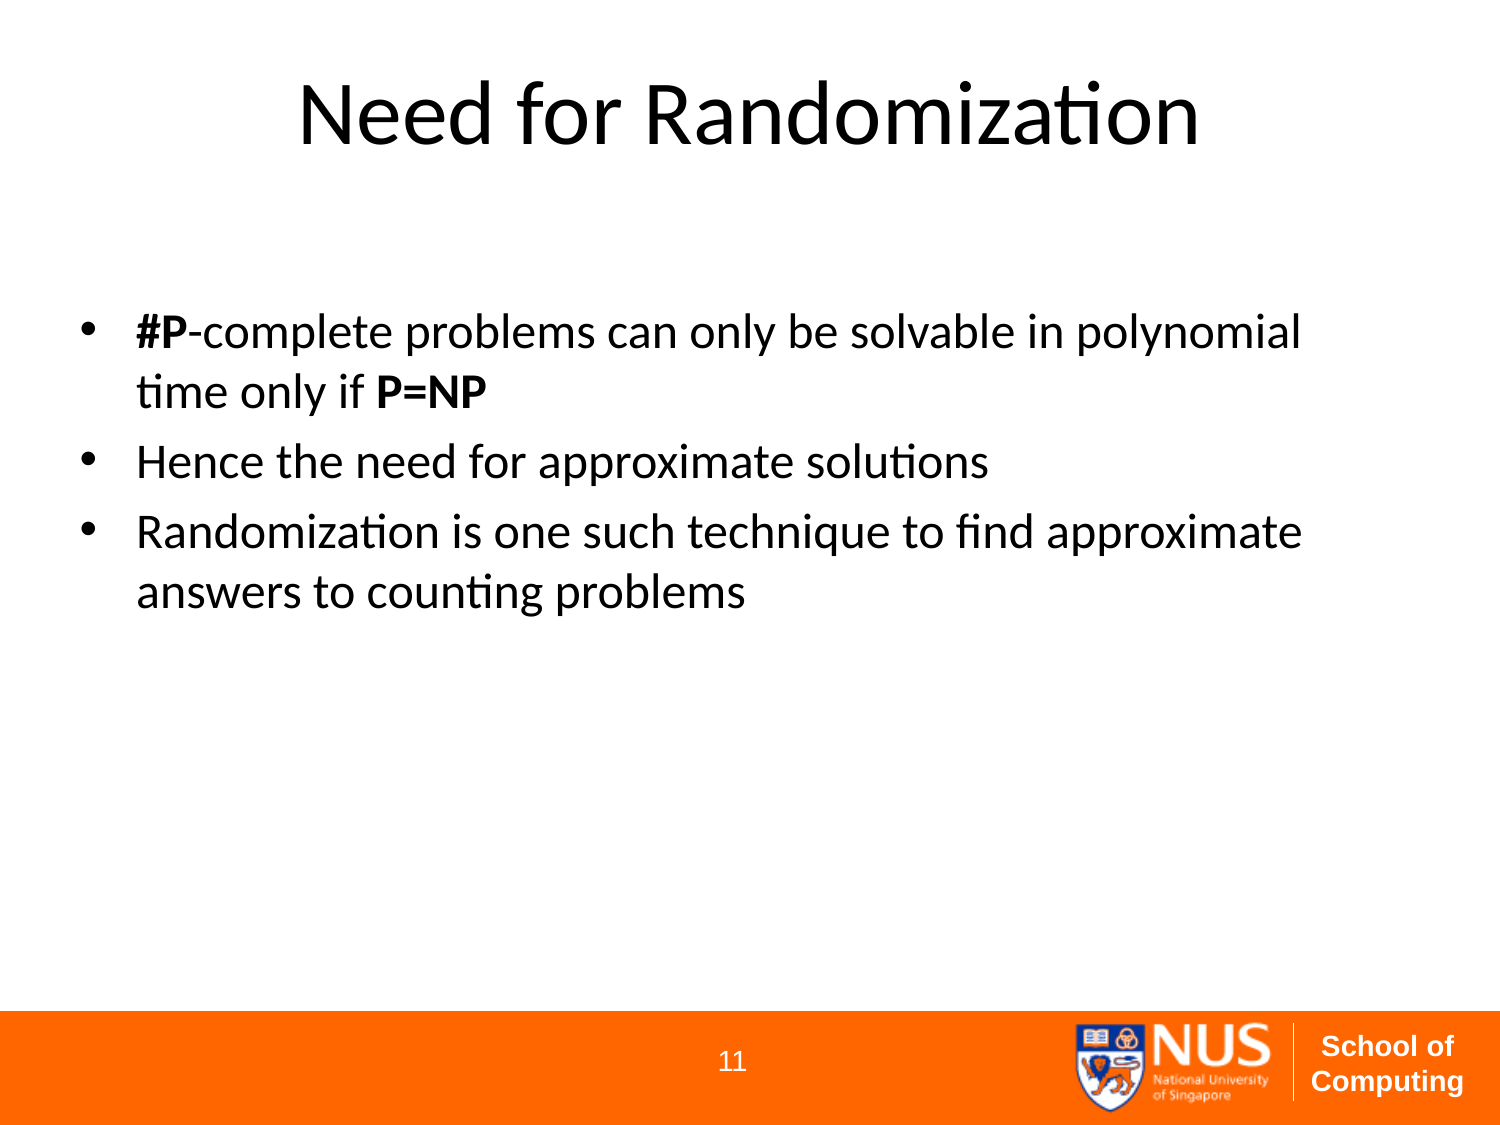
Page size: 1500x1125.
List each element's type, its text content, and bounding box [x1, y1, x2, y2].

list #P-complete problems can only be solvable in polynomial time only if P=NP Hence the need for approximate solutions Randomization is one such technique to find approximate answers to counting problems [64, 290, 1415, 965]
picture [0, 1011, 1500, 1125]
slide_number 11 [702, 1035, 1053, 1095]
title Need for Randomization [75, 45, 1425, 173]
